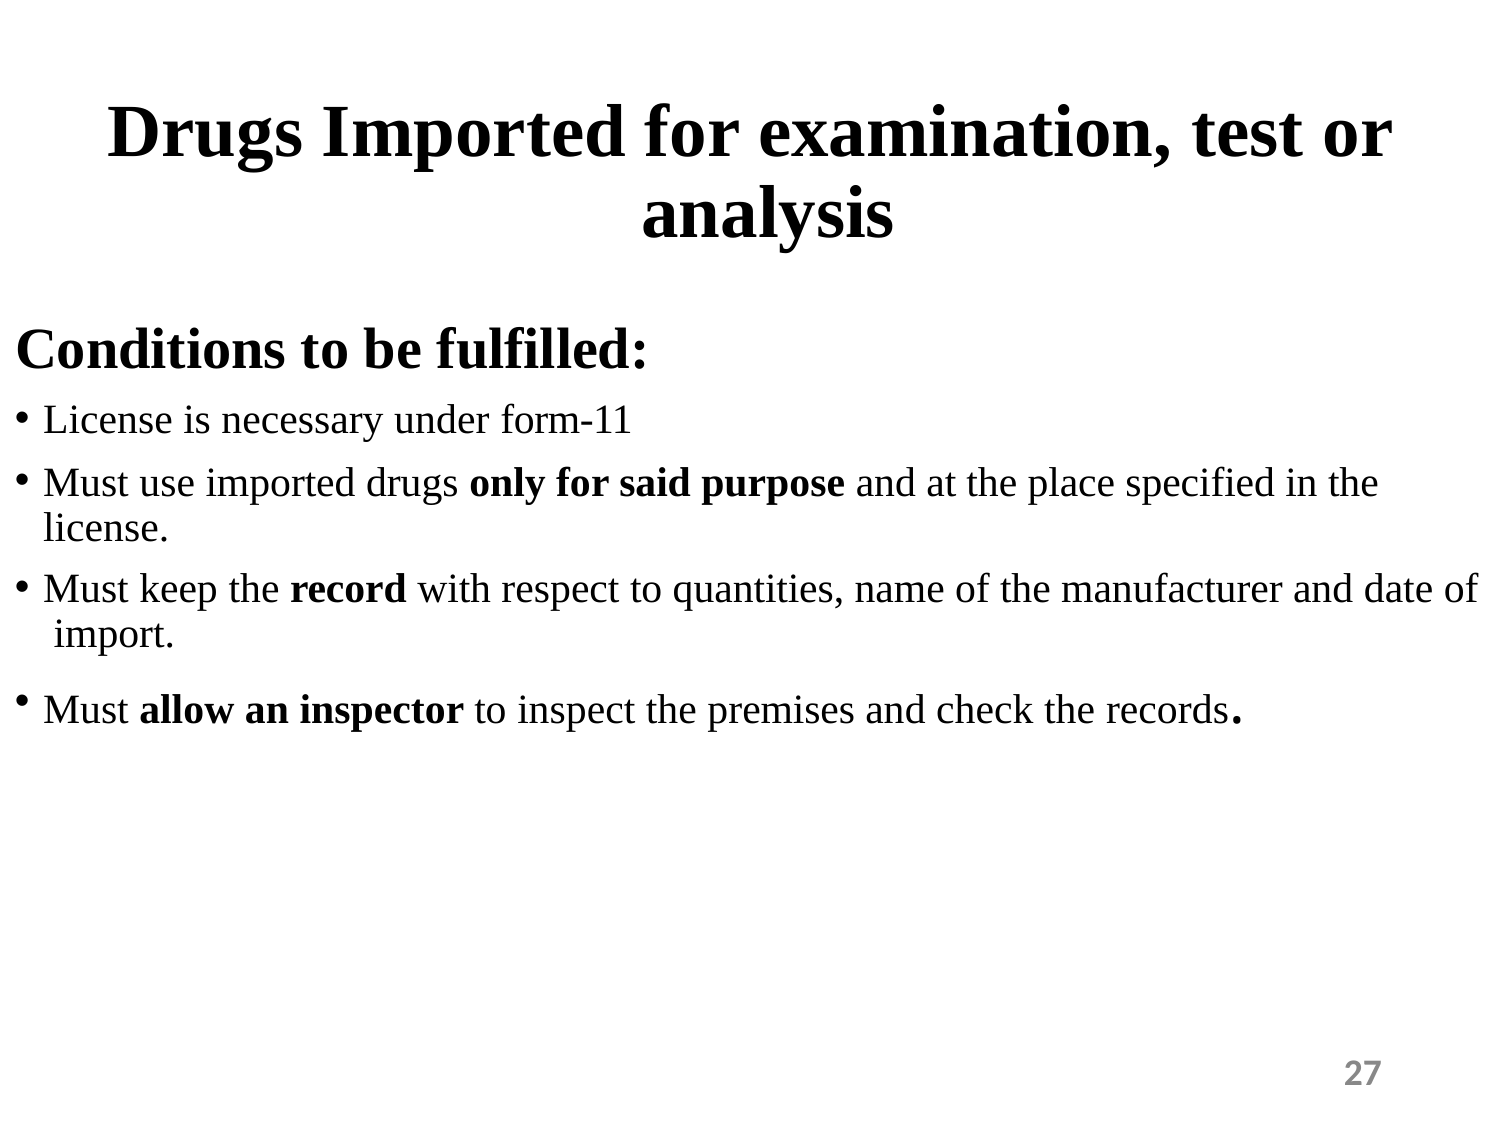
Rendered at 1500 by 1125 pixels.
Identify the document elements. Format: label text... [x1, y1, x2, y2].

title Drugs Imported for examination, test or analysis [105, 77, 1398, 279]
text_box Conditions to be fulfilled: License is necessary under form-11 Must use imported drugs only for said purpose and at the place specified in the license. Must keep the record with respect to quantities, name of the manufacturer and date of import. Must allow an inspector to inspect the premises and check the records. [12, 291, 1488, 736]
slide_number 27 [1339, 1055, 1386, 1125]
